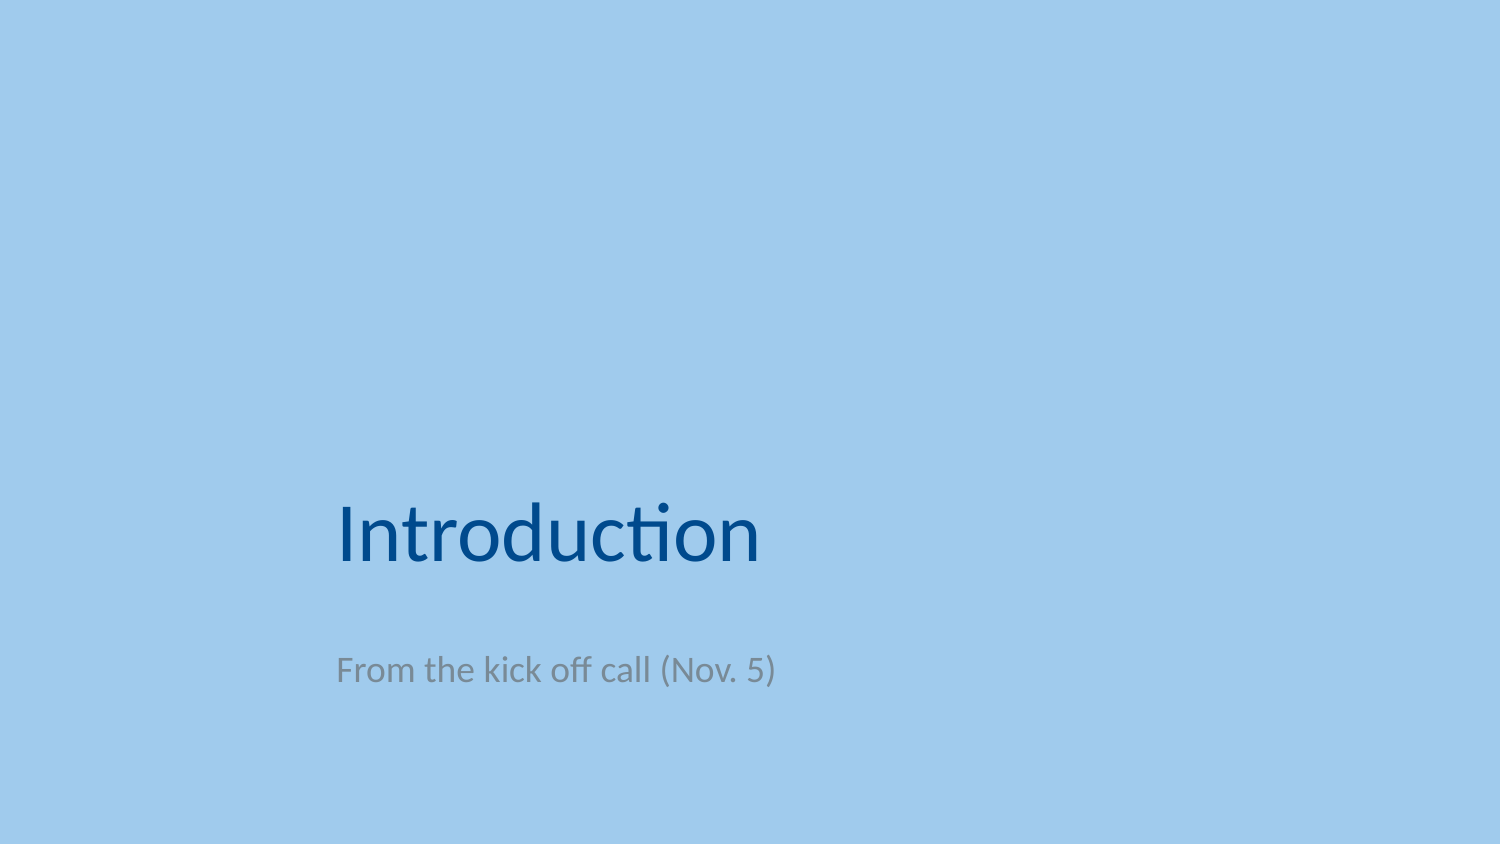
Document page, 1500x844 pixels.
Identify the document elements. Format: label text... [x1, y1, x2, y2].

subtitle From the kick off call (Nov. 5) [318, 635, 1416, 775]
title Introduction [318, 309, 1416, 588]
